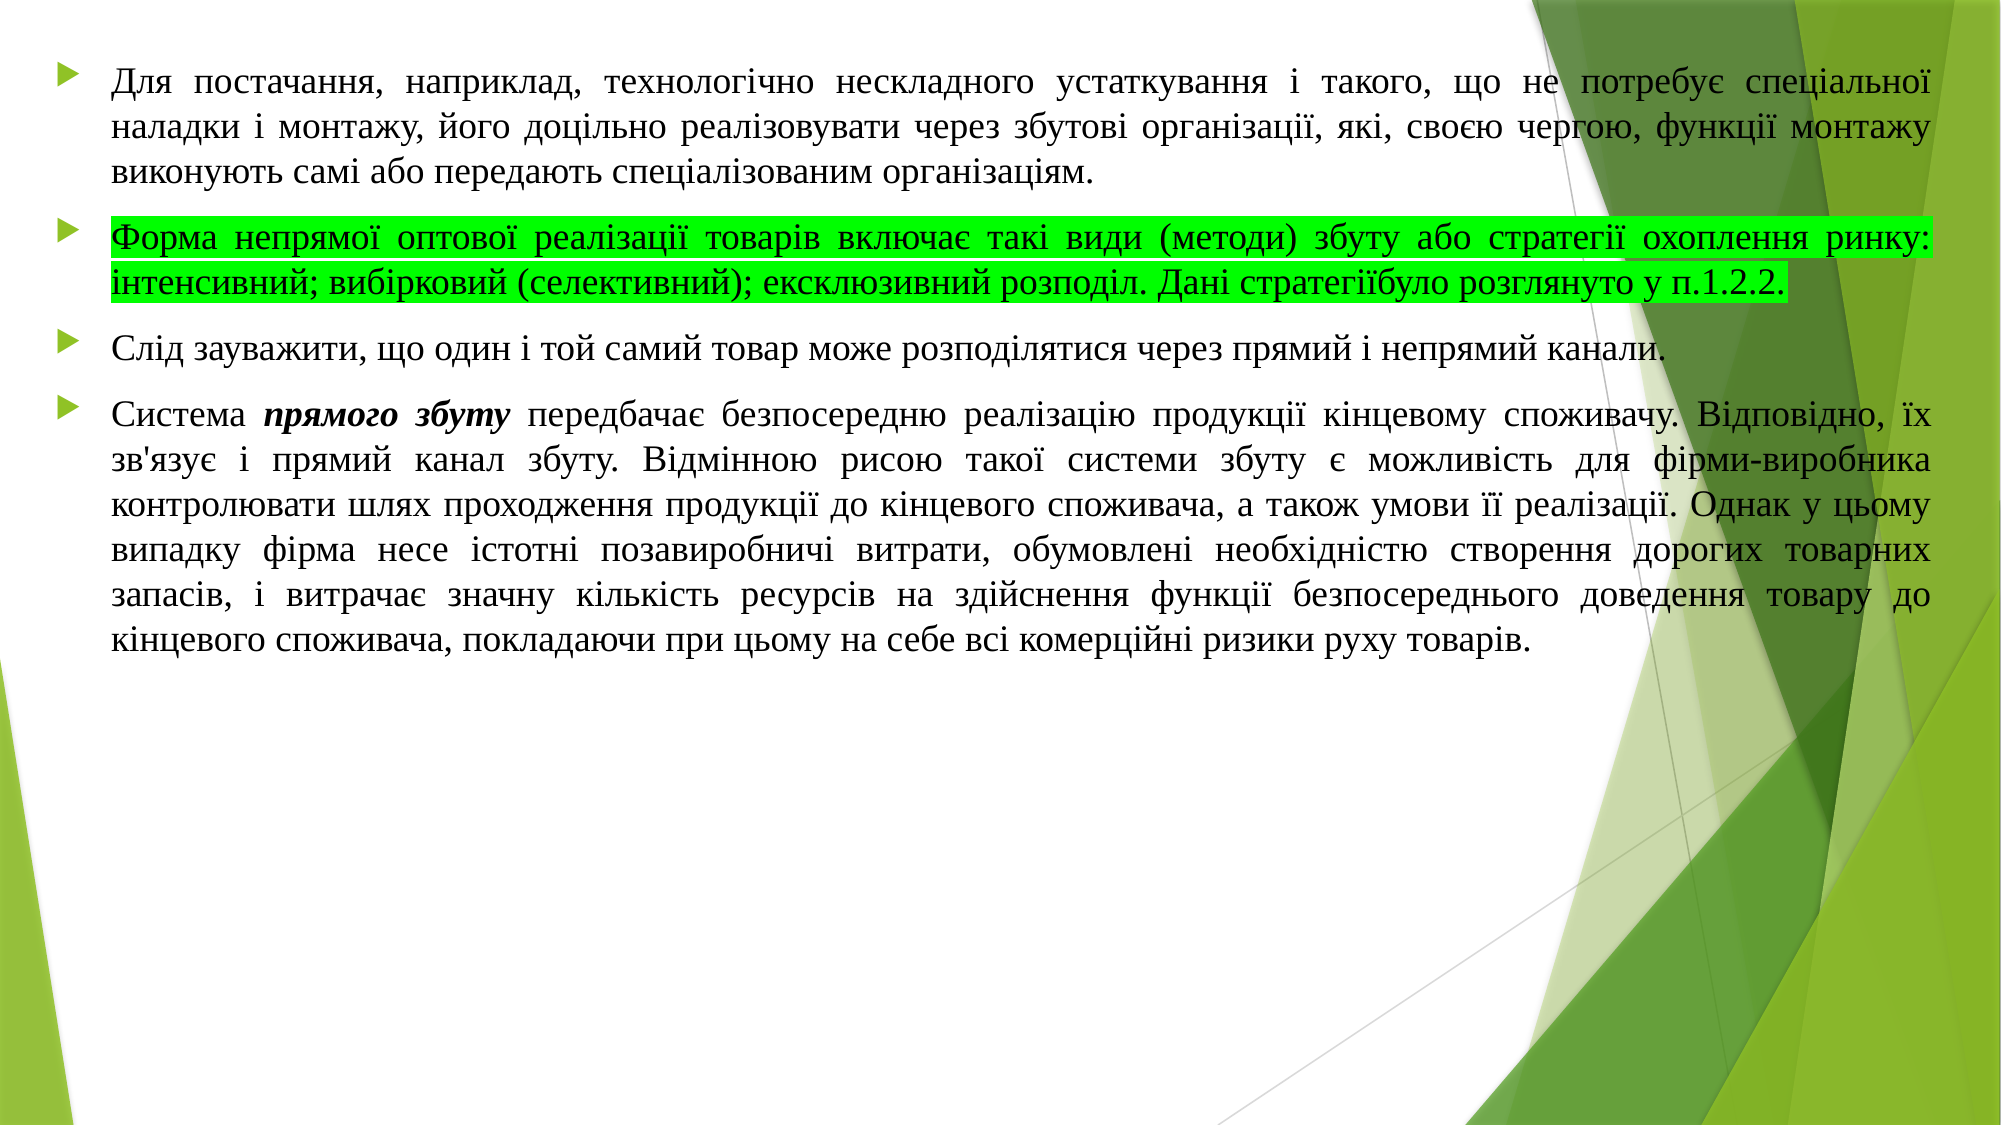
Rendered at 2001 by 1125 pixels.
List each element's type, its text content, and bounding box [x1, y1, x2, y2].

list Для постачання, наприклад, технологічно нескладного устаткування і такого, що не потребує спеціальної наладки і монтажу, його доцільно реалізовувати через збутові організації, які, своєю чергою, функції монтажу виконують самі або передають спеціалізованим організаціям. Форма непрямої оптової реалізації товарів включає такі види (методи) збуту або стратегії охоплення ринку: інтенсивний; вибірковий (селективний); ексклюзивний розподіл. Дані стратегіїбуло розглянуто у п.1.2.2. Слід зауважити, що один і той самий товар може розподілятися через прямий і непрямий канали. Система прямого збуту передбачає безпосередню реалізацію продукції кінцевому споживачу. Відповідно, їх зв'язує і прямий канал збуту. Відмінною рисою такої системи збуту є можливість для фірми-виробника контролювати шлях проходження продукції до кінцевого споживача, а також умови її реалізації. Однак у цьому випадку фірма несе істотні позавиробничі витрати, обумовлені необхідністю створення дорогих товарних запасів, і витрачає значну кількість ресурсів на здійснення функції безпосереднього доведення товару до кінцевого споживача, покладаючи при цьому на себе всі комерційні ризики руху товарів. [39, 48, 1949, 1076]
